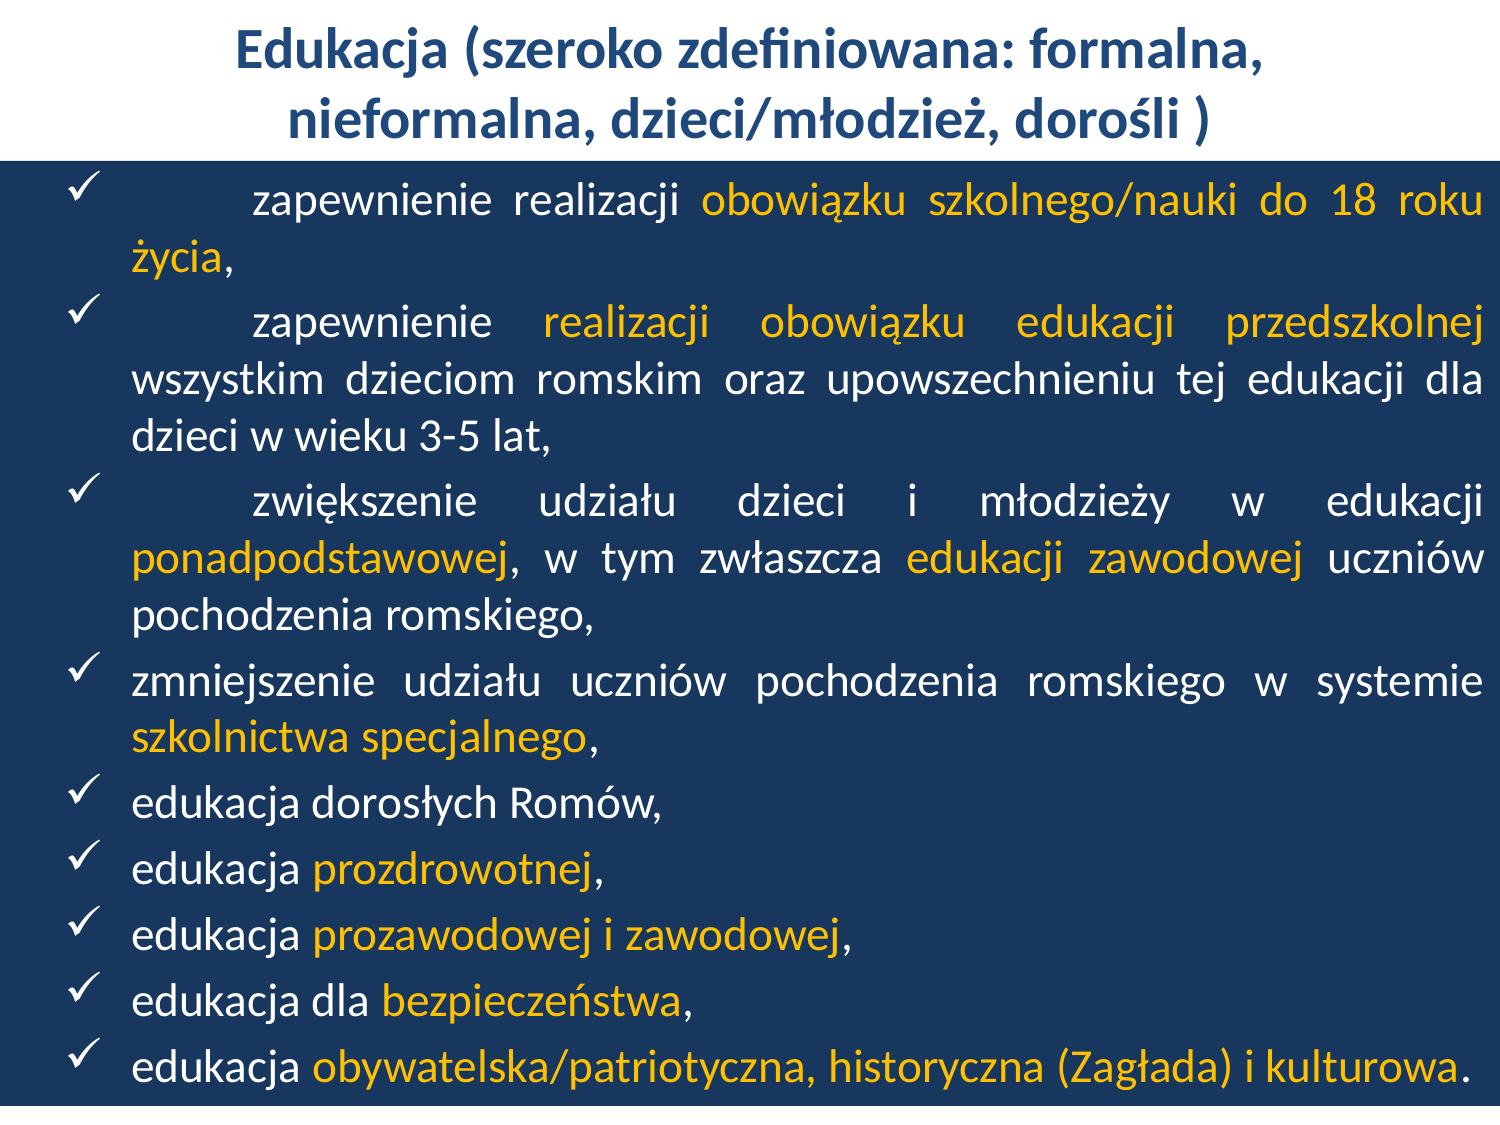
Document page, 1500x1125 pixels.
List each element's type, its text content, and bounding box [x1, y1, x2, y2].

title Edukacja (szeroko zdefiniowana: formalna, nieformalna, dzieci/młodzież, dorośli ) [75, 0, 1425, 160]
list zapewnienie realizacji obowiązku szkolnego/nauki do 18 roku życia, zapewnienie realizacji obowiązku edukacji przedszkolnej wszystkim dzieciom romskim oraz upowszechnieniu tej edukacji dla dzieci w wieku 3-5 lat, zwiększenie udziału dzieci i młodzieży w edukacji ponadpodstawowej, w tym zwłaszcza edukacji zawodowej uczniów pochodzenia romskiego, zmniejszenie udziału uczniów pochodzenia romskiego w systemie szkolnictwa specjalnego, edukacja dorosłych Romów, edukacja prozdrowotnej, edukacja prozawodowej i zawodowej, edukacja dla bezpieczeństwa, edukacja obywatelska/patriotyczna, historyczna (Zagłada) i kulturowa. [0, 160, 1500, 1106]
